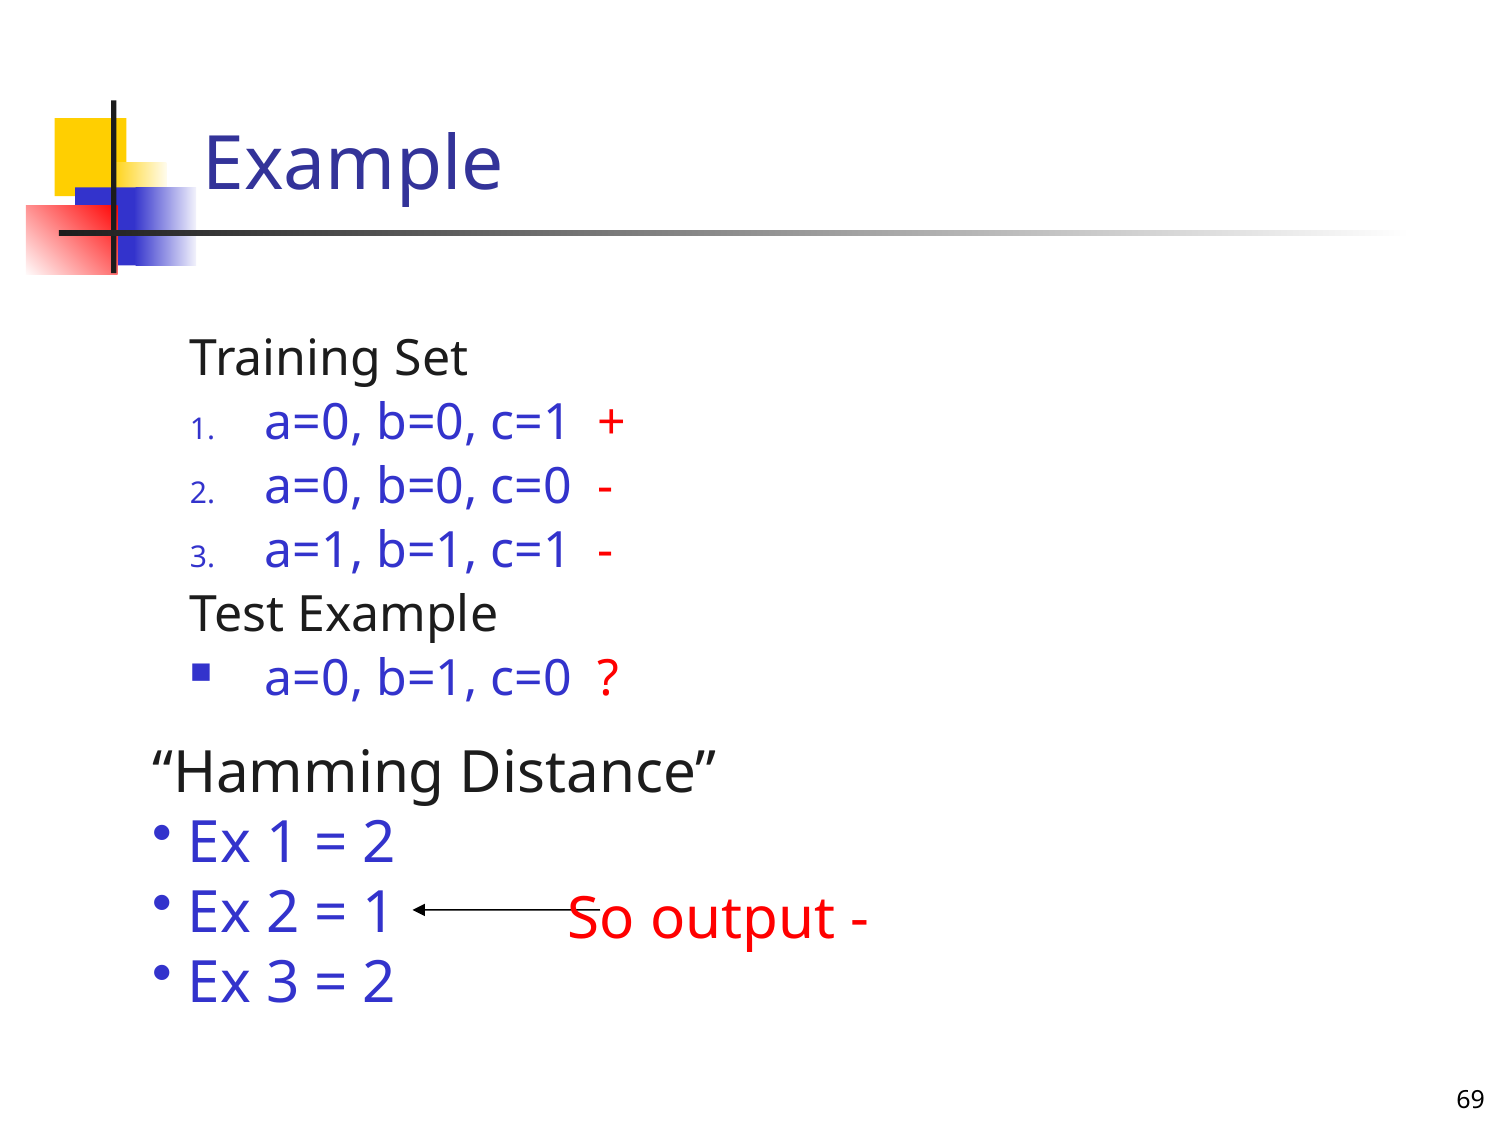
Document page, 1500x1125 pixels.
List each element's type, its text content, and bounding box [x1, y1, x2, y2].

slide_number 69 [1187, 1049, 1500, 1125]
title Example [187, 112, 1467, 213]
text_box [412, 903, 553, 917]
text_box “Hamming Distance” Ex 1 = 2 Ex 2 = 1 Ex 3 = 2 [137, 727, 888, 1022]
text_box Training Set a=0, b=0, c=1 + a=0, b=0, c=0 - a=1, b=1, c=1 - Test Example a=0, b=1, c=0 ? [174, 324, 1413, 750]
text_box So output - [553, 872, 885, 958]
